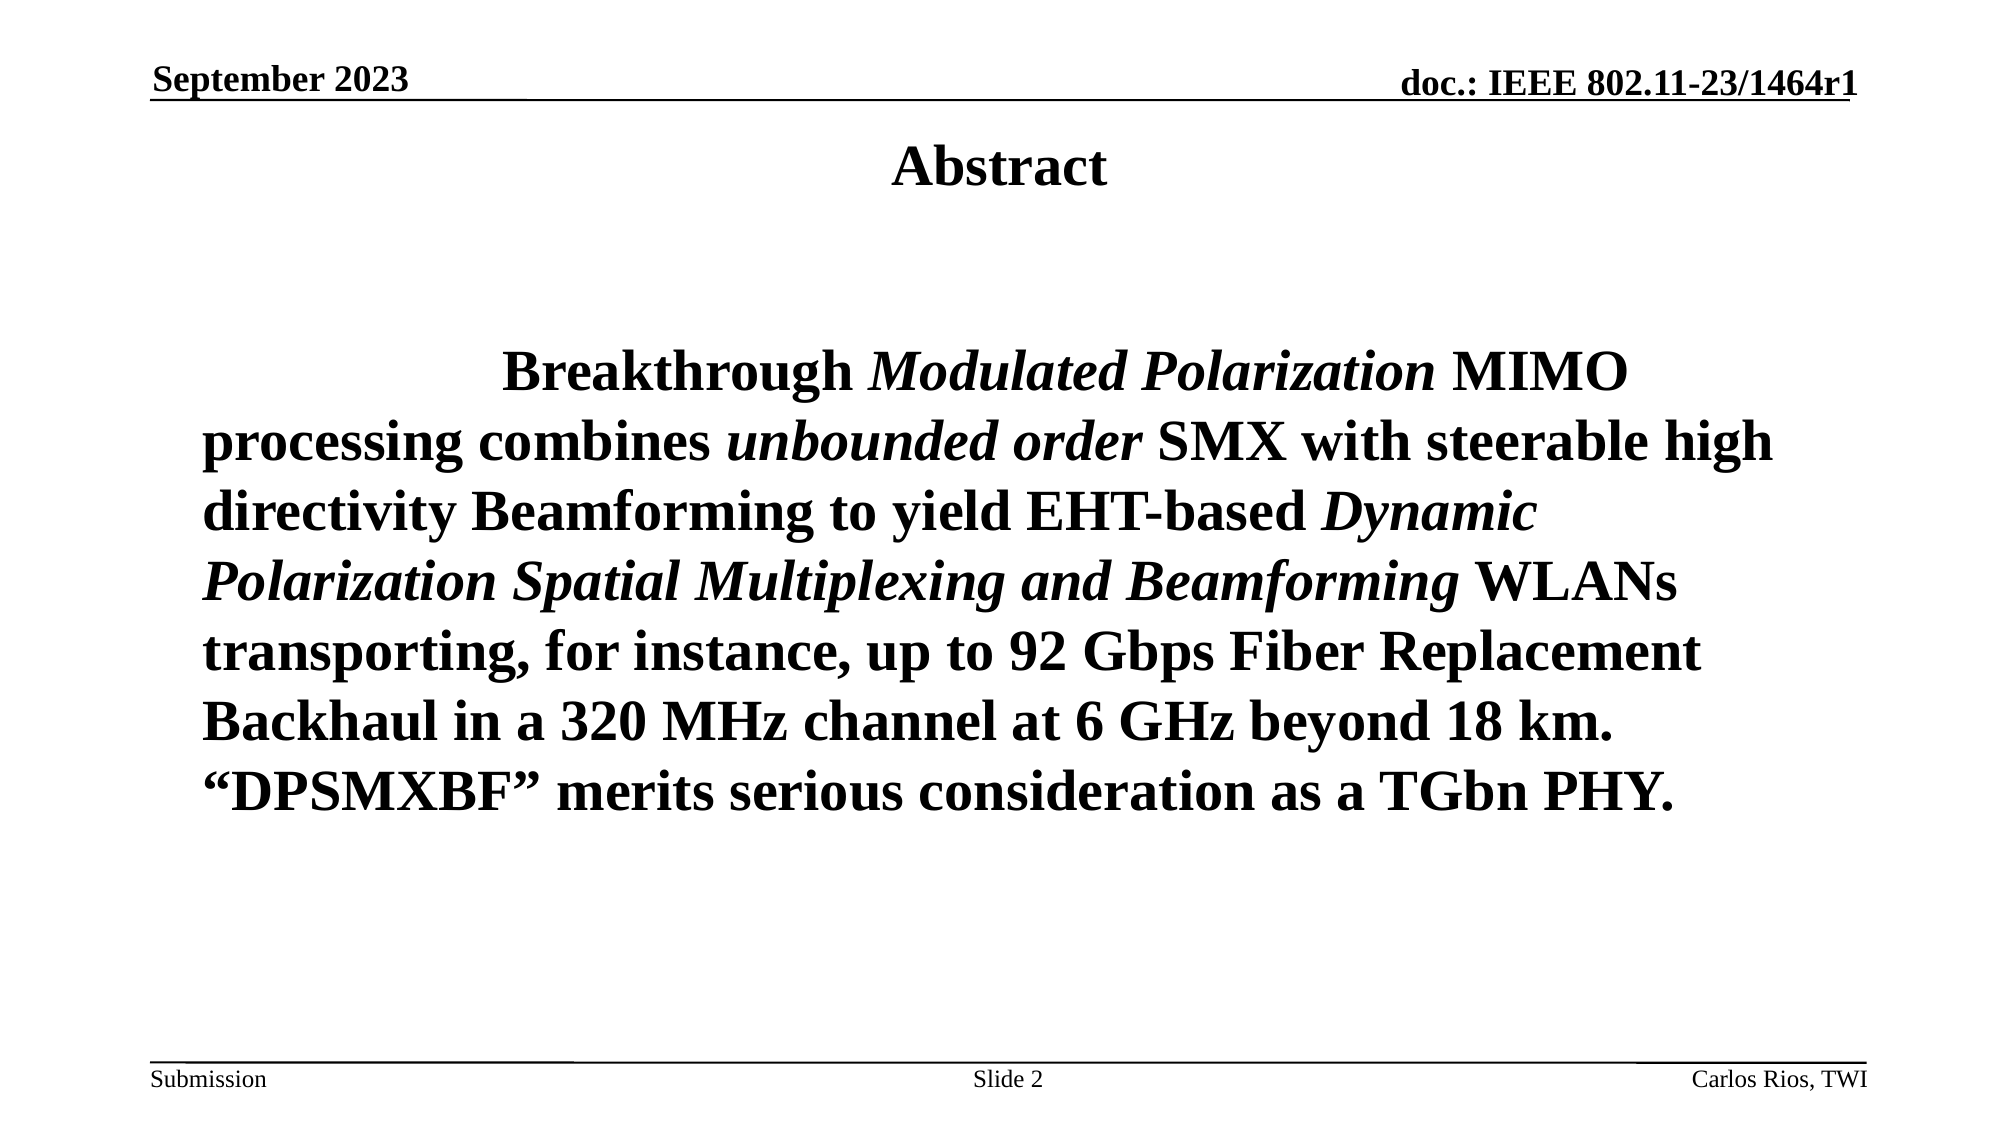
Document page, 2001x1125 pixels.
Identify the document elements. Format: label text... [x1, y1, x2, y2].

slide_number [152, 54, 563, 100]
list Breakthrough Modulated Polarization MIMO processing combines unbounded order SMX with steerable high directivity Beamforming to yield EHT-based Dynamic Polarization Spatial Multiplexing and Beamforming WLANs transporting, for instance, up to 92 Gbps Fiber Replacement Backhaul in a 320 MHz channel at 6 GHz beyond 18 km. “DPSMXBF” merits serious consideration as a TGbn PHY. [187, 324, 1813, 1000]
footer Carlos Rios, TWI [1171, 1061, 1869, 1093]
text_box Abstract [150, 112, 1850, 213]
slide_number Slide 2 [950, 1061, 1067, 1123]
